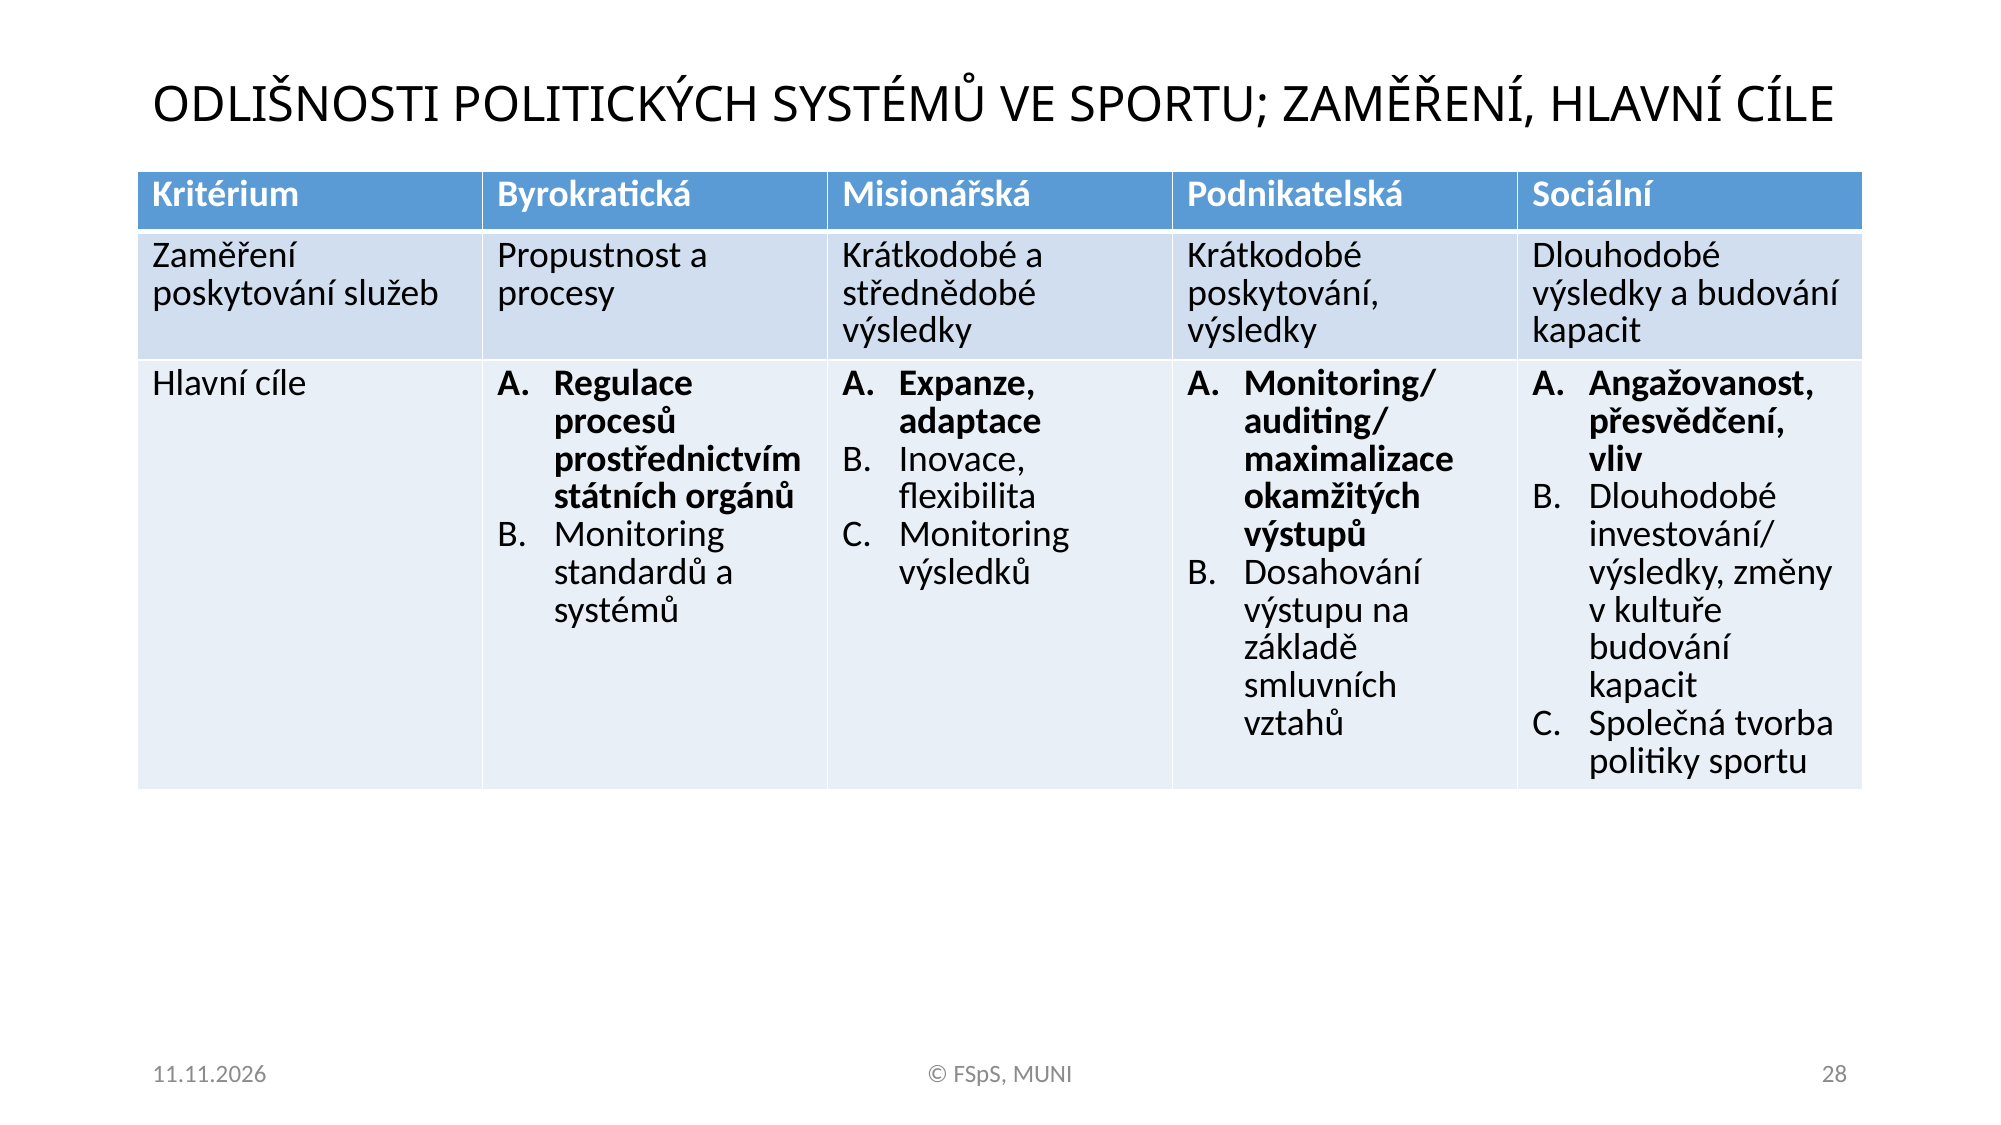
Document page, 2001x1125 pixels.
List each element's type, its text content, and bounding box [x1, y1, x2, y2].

table_cell Regulace procesů prostřednictvím státních orgánů Monitoring standardů a systémů [483, 361, 827, 789]
title ODLIŠNOSTI POLITICKÝCH SYSTÉMŮ VE SPORTU; ZAMĚŘENÍ, HLAVNÍ CÍLE [137, 59, 1863, 153]
table_header Byrokratická [483, 172, 827, 229]
table_cell Zaměření poskytování služeb [138, 234, 482, 359]
table_cell Expanze, adaptace Inovace, flexibilita Monitoring výsledků [828, 361, 1172, 789]
table_cell Angažovanost, přesvědčení, vliv Dlouhodobé investování/ výsledky, změny v kultuře budování kapacit Společná tvorba politiky sportu [1518, 361, 1862, 789]
table_cell Krátkodobé poskytování, výsledky [1173, 234, 1517, 359]
footer © FSpS, MUNI [662, 1042, 1338, 1103]
table_cell Monitoring/auditing/ maximalizace okamžitých výstupů Dosahování výstupu na základě smluvních vztahů [1173, 361, 1517, 789]
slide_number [137, 1042, 588, 1103]
table_cell Propustnost a procesy [483, 234, 827, 359]
table_cell Hlavní cíle [138, 361, 482, 789]
slide_number 28 [1412, 1042, 1863, 1103]
table_header Kritérium [138, 172, 482, 229]
table_header Misionářská [828, 172, 1172, 229]
table_header Podnikatelská [1173, 172, 1517, 229]
table_cell Krátkodobé a střednědobé výsledky [828, 234, 1172, 359]
table_header Sociální [1518, 172, 1862, 229]
table_cell Dlouhodobé výsledky a budování kapacit [1518, 234, 1862, 359]
